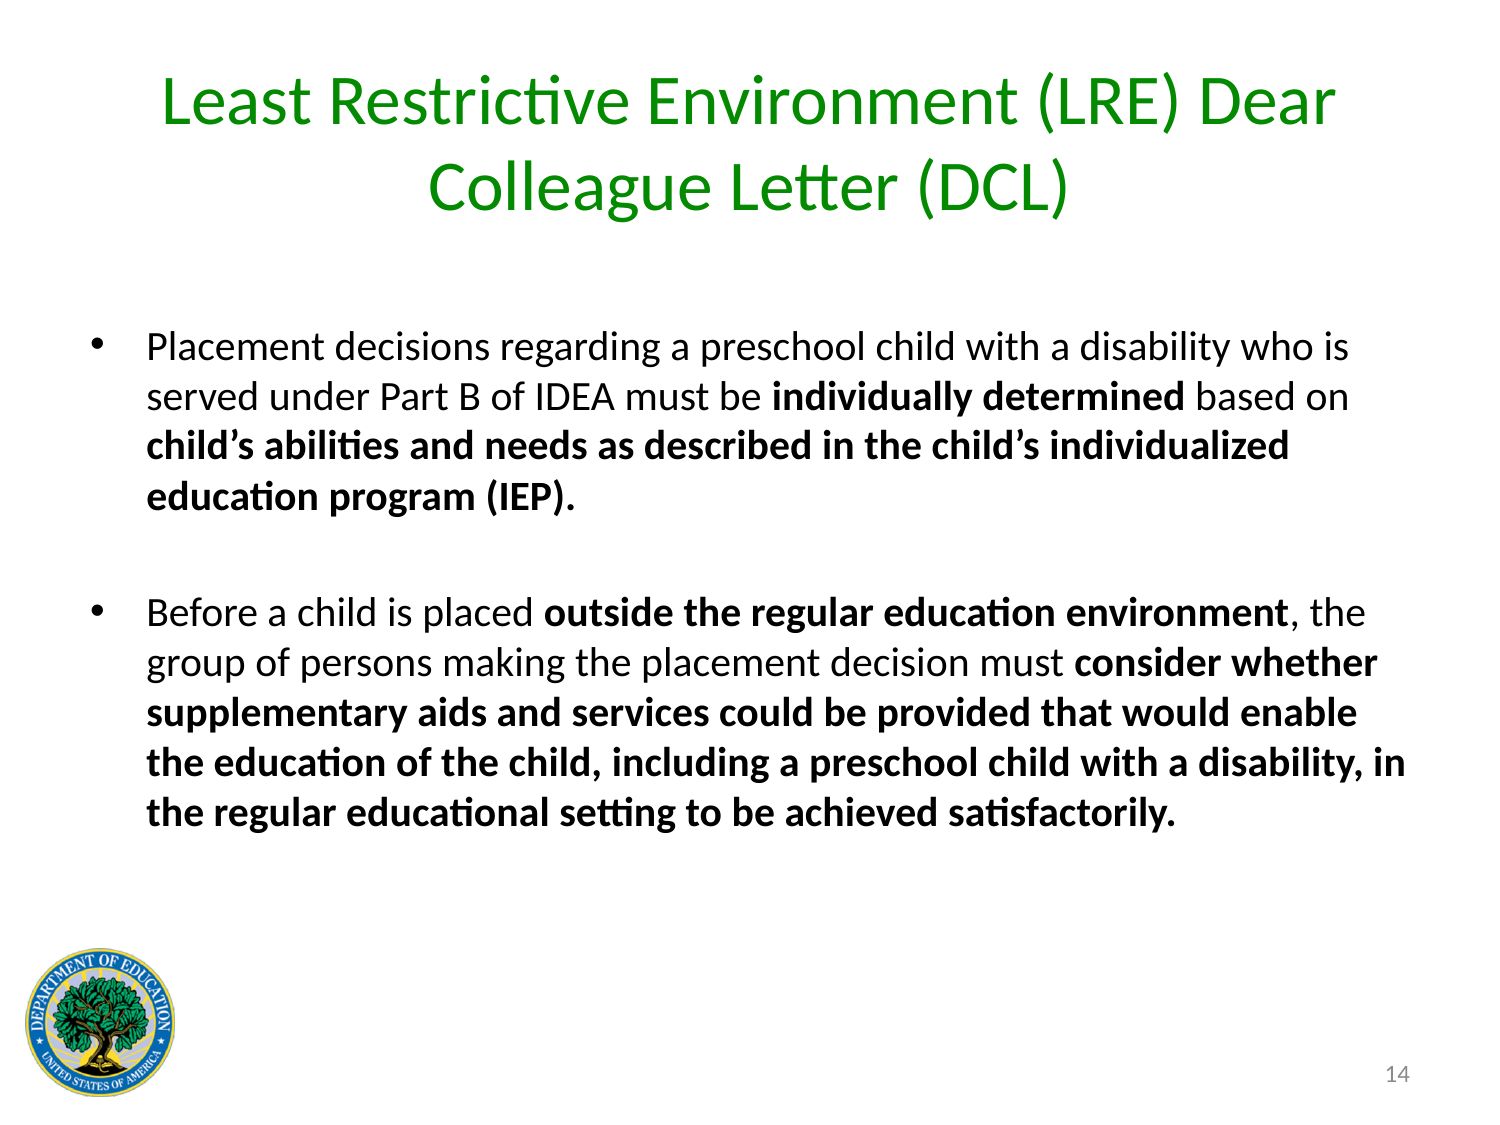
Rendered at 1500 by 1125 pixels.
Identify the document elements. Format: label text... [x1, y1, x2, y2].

title Least Restrictive Environment (LRE) Dear Colleague Letter (DCL) [75, 45, 1425, 233]
picture [25, 948, 176, 1097]
list Placement decisions regarding a preschool child with a disability who is served under Part B of IDEA must be individually determined based on child’s abilities and needs as described in the child’s individualized education program (IEP). Before a child is placed outside the regular education environment, the group of persons making the placement decision must consider whether supplementary aids and services could be provided that would enable the education of the child, including a preschool child with a disability, in the regular educational setting to be achieved satisfactorily. [75, 262, 1425, 1005]
slide_number 14 [1074, 1042, 1425, 1103]
